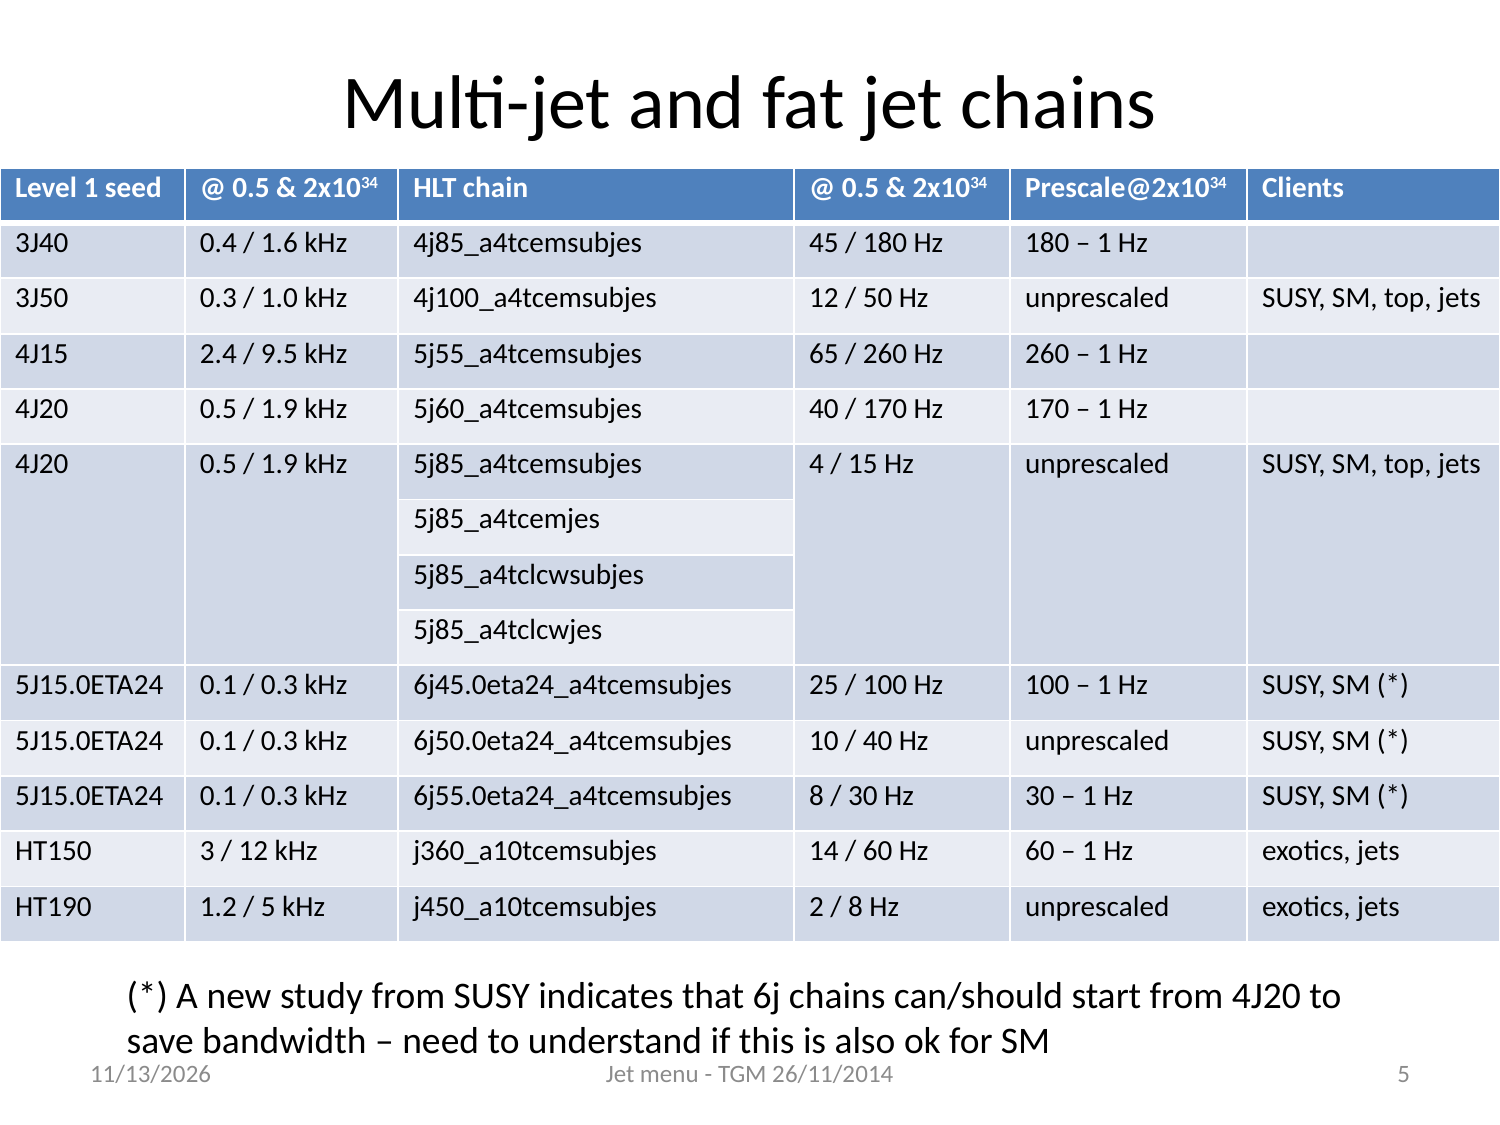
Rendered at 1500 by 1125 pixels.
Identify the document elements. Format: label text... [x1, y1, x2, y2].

table_cell 60 – 1 Hz [1011, 832, 1246, 886]
table_cell SUSY, SM, top, jets [1248, 445, 1499, 664]
table_cell 45 / 180 Hz [795, 226, 1009, 277]
table_cell [1248, 390, 1499, 443]
table_cell j450_a10tcemsubjes [399, 887, 793, 941]
table_cell exotics, jets [1248, 887, 1499, 941]
table_header @ 0.5 & 2x1034 [795, 169, 1009, 220]
table_cell 4J20 [1, 390, 184, 443]
table_cell 30 – 1 Hz [1011, 777, 1246, 830]
table_cell 0.1 / 0.3 kHz [186, 666, 397, 720]
footer Jet menu - TGM 26/11/2014 [512, 1042, 988, 1103]
table_cell 5j85_a4tcemsubjes [399, 445, 793, 499]
table_cell 180 – 1 Hz [1011, 226, 1246, 277]
table_cell SUSY, SM (*) [1248, 777, 1499, 830]
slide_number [75, 1042, 425, 1103]
slide_number 5 [1074, 1042, 1425, 1103]
table_cell unprescaled [1011, 887, 1246, 941]
table_cell 6j50.0eta24_a4tcemsubjes [399, 721, 793, 775]
table_cell SUSY, SM (*) [1248, 721, 1499, 775]
table_cell 4j100_a4tcemsubjes [399, 279, 793, 333]
table_cell 5J15.0ETA24 [1, 721, 184, 775]
table_cell 0.4 / 1.6 kHz [186, 226, 397, 277]
table_cell 5j85_a4tclcwsubjes [399, 556, 793, 609]
table_cell HT190 [1, 887, 184, 941]
table_header Clients [1248, 169, 1499, 220]
table_cell exotics, jets [1248, 832, 1499, 886]
table_cell 4J15 [1, 335, 184, 388]
table_cell HT150 [1, 832, 184, 886]
title Multi-jet and fat jet chains [75, 45, 1425, 152]
table_cell 3 / 12 kHz [186, 832, 397, 886]
table_cell 4j85_a4tcemsubjes [399, 226, 793, 277]
table_cell 5j85_a4tcemjes [399, 500, 793, 554]
table_cell 25 / 100 Hz [795, 666, 1009, 720]
table_cell 10 / 40 Hz [795, 721, 1009, 775]
table_cell 0.1 / 0.3 kHz [186, 777, 397, 830]
table_header HLT chain [399, 169, 793, 220]
table_cell 14 / 60 Hz [795, 832, 1009, 886]
table_cell 65 / 260 Hz [795, 335, 1009, 388]
table_cell 8 / 30 Hz [795, 777, 1009, 830]
table_cell 2 / 8 Hz [795, 887, 1009, 941]
table_cell [1248, 335, 1499, 388]
text_box (*) A new study from SUSY indicates that 6j chains can/should start from 4J20 to save bandwidth – need to understand if this is also ok for SM [111, 963, 1401, 1069]
table_cell 3J50 [1, 279, 184, 333]
table_cell 100 – 1 Hz [1011, 666, 1246, 720]
table_cell 260 – 1 Hz [1011, 335, 1246, 388]
table_cell 2.4 / 9.5 kHz [186, 335, 397, 388]
table_cell 12 / 50 Hz [795, 279, 1009, 333]
table_cell 5j85_a4tclcwjes [399, 611, 793, 664]
table_cell 1.2 / 5 kHz [186, 887, 397, 941]
table_cell 0.5 / 1.9 kHz [186, 390, 397, 443]
table_cell 4J20 [1, 445, 184, 664]
table_cell [1248, 226, 1499, 277]
table_cell 4 / 15 Hz [795, 445, 1009, 664]
table_cell SUSY, SM (*) [1248, 666, 1499, 720]
table_cell 6j45.0eta24_a4tcemsubjes [399, 666, 793, 720]
table_cell SUSY, SM, top, jets [1248, 279, 1499, 333]
table_cell unprescaled [1011, 721, 1246, 775]
table_cell 6j55.0eta24_a4tcemsubjes [399, 777, 793, 830]
table_cell j360_a10tcemsubjes [399, 832, 793, 886]
table_cell 0.1 / 0.3 kHz [186, 721, 397, 775]
table_cell 0.3 / 1.0 kHz [186, 279, 397, 333]
table_cell 170 – 1 Hz [1011, 390, 1246, 443]
table_cell 40 / 170 Hz [795, 390, 1009, 443]
table_cell 5J15.0ETA24 [1, 666, 184, 720]
table_cell 5J15.0ETA24 [1, 777, 184, 830]
table_cell unprescaled [1011, 445, 1246, 664]
table_cell 5j55_a4tcemsubjes [399, 335, 793, 388]
table_cell 3J40 [1, 226, 184, 277]
table_cell unprescaled [1011, 279, 1246, 333]
table_cell 0.5 / 1.9 kHz [186, 445, 397, 664]
table_header Level 1 seed [1, 169, 184, 220]
table_cell 5j60_a4tcemsubjes [399, 390, 793, 443]
table_header @ 0.5 & 2x1034 [186, 169, 397, 220]
table_header Prescale@2x1034 [1011, 169, 1246, 220]
